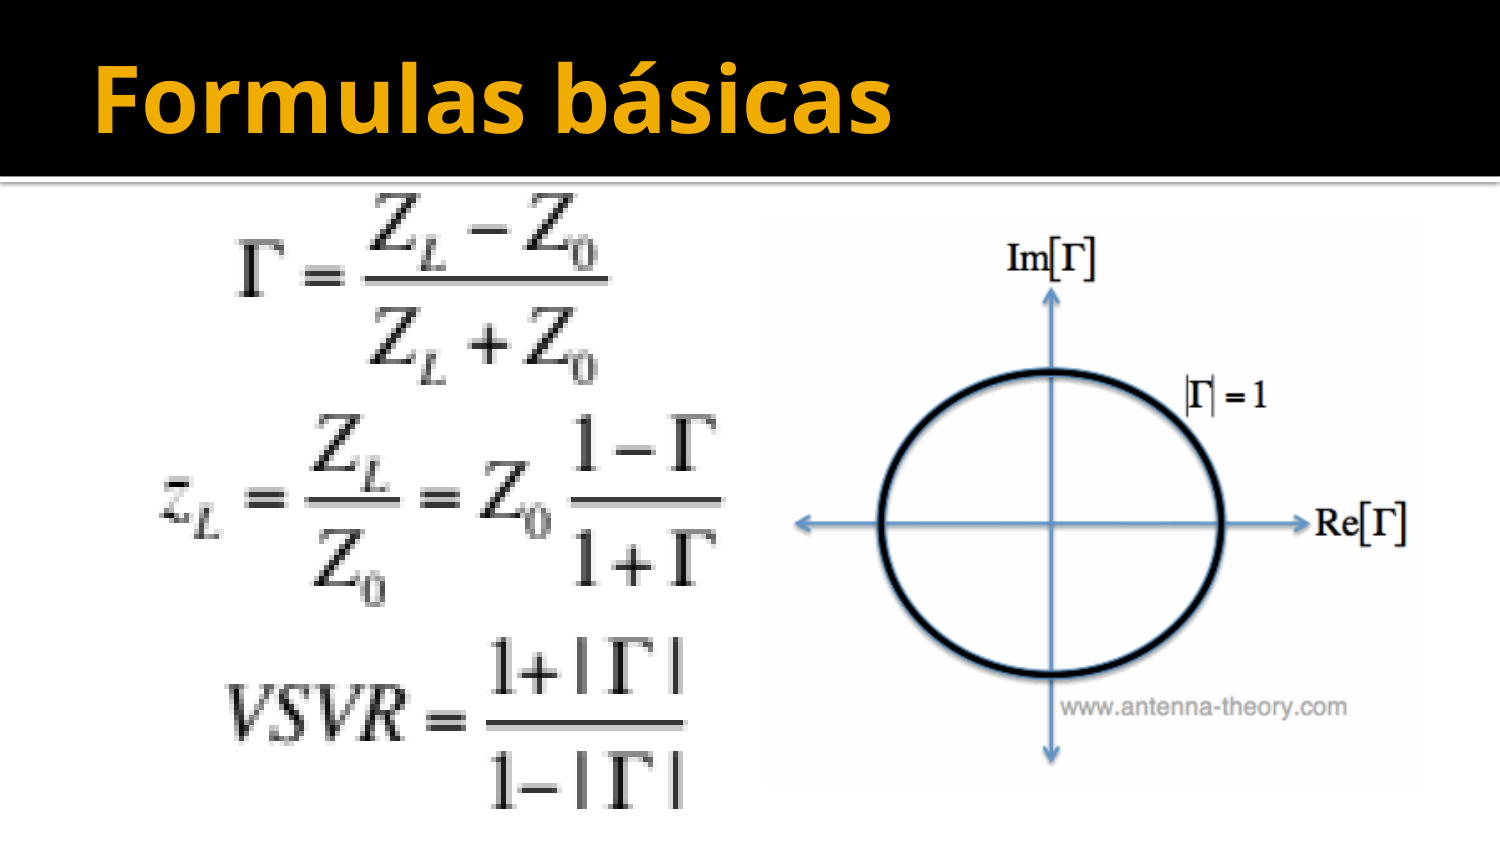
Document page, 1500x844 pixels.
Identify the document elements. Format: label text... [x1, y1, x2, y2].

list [224, 167, 619, 387]
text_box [214, 611, 695, 815]
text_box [149, 388, 728, 613]
title Formulas básicas [75, 19, 1425, 174]
picture [762, 218, 1425, 788]
